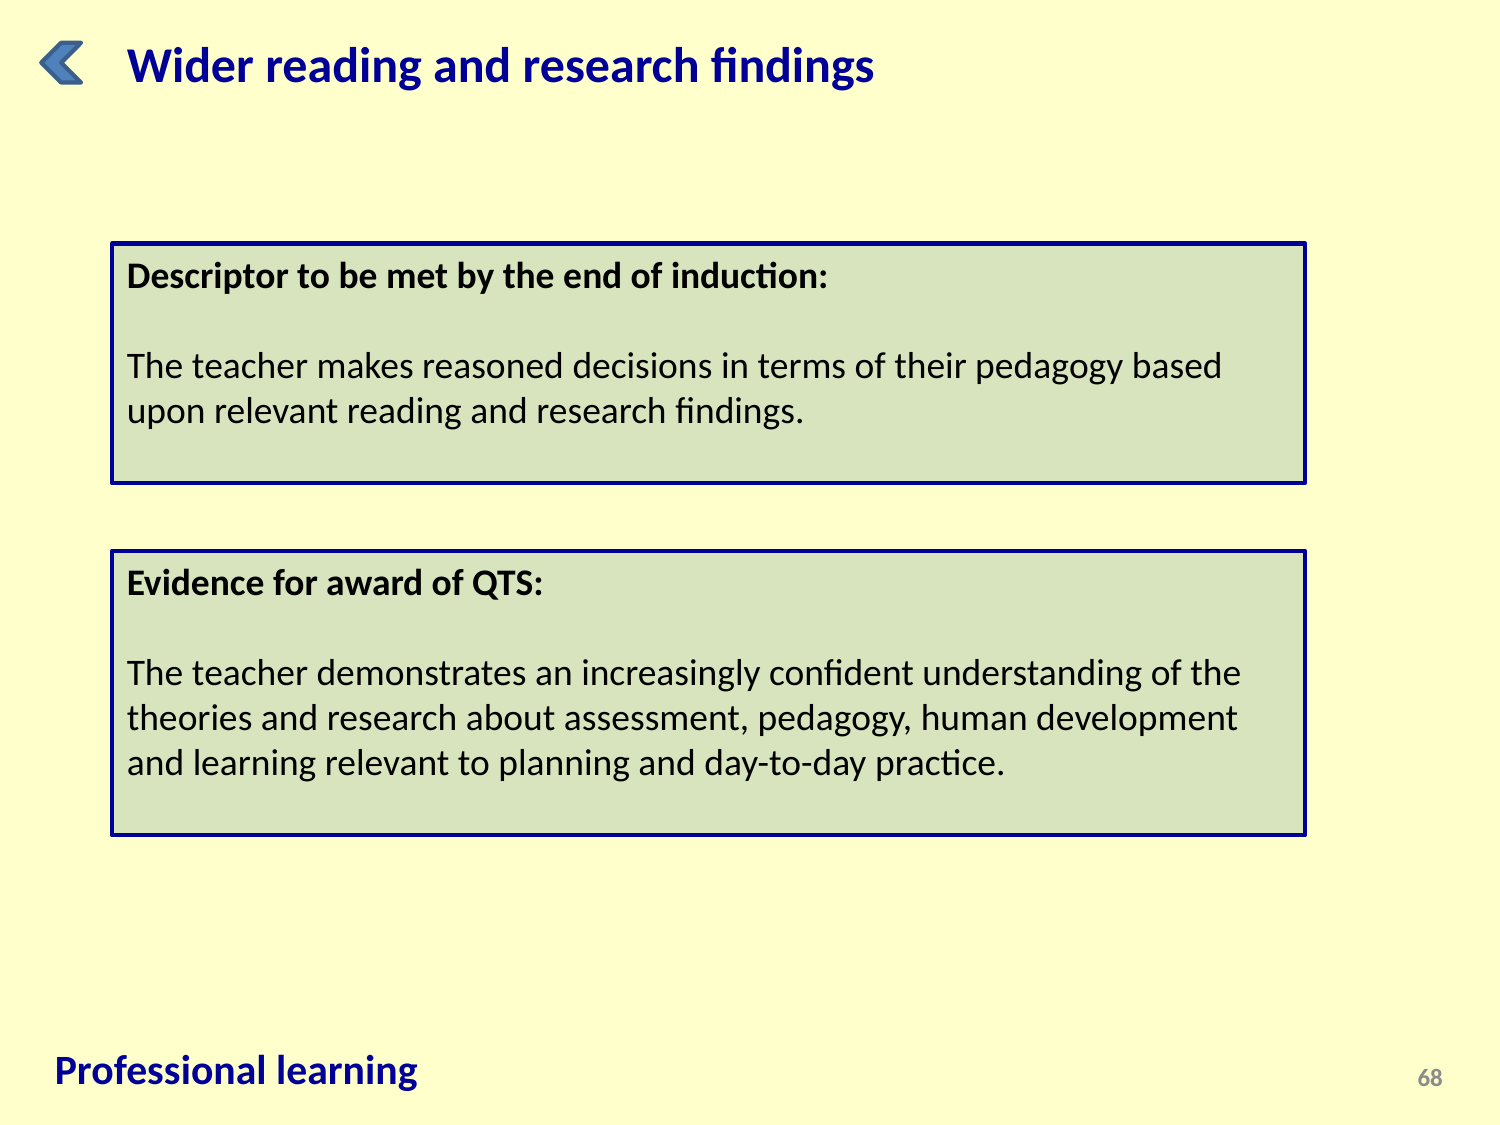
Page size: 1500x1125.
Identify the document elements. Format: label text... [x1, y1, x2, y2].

text_box [39, 40, 83, 85]
slide_number 68 [1107, 1046, 1458, 1107]
text_box Evidence for award of QTS: The teacher demonstrates an increasingly confident understanding of the theories and research about assessment, pedagogy, human development and learning relevant to planning and day-to-day practice. [112, 550, 1306, 836]
text_box Professional learning [40, 1035, 1393, 1100]
text_box Wider reading and research findings [112, 24, 1037, 100]
text_box Descriptor to be met by the end of induction: The teacher makes reasoned decisions in terms of their pedagogy based upon relevant reading and research findings. [112, 243, 1306, 484]
